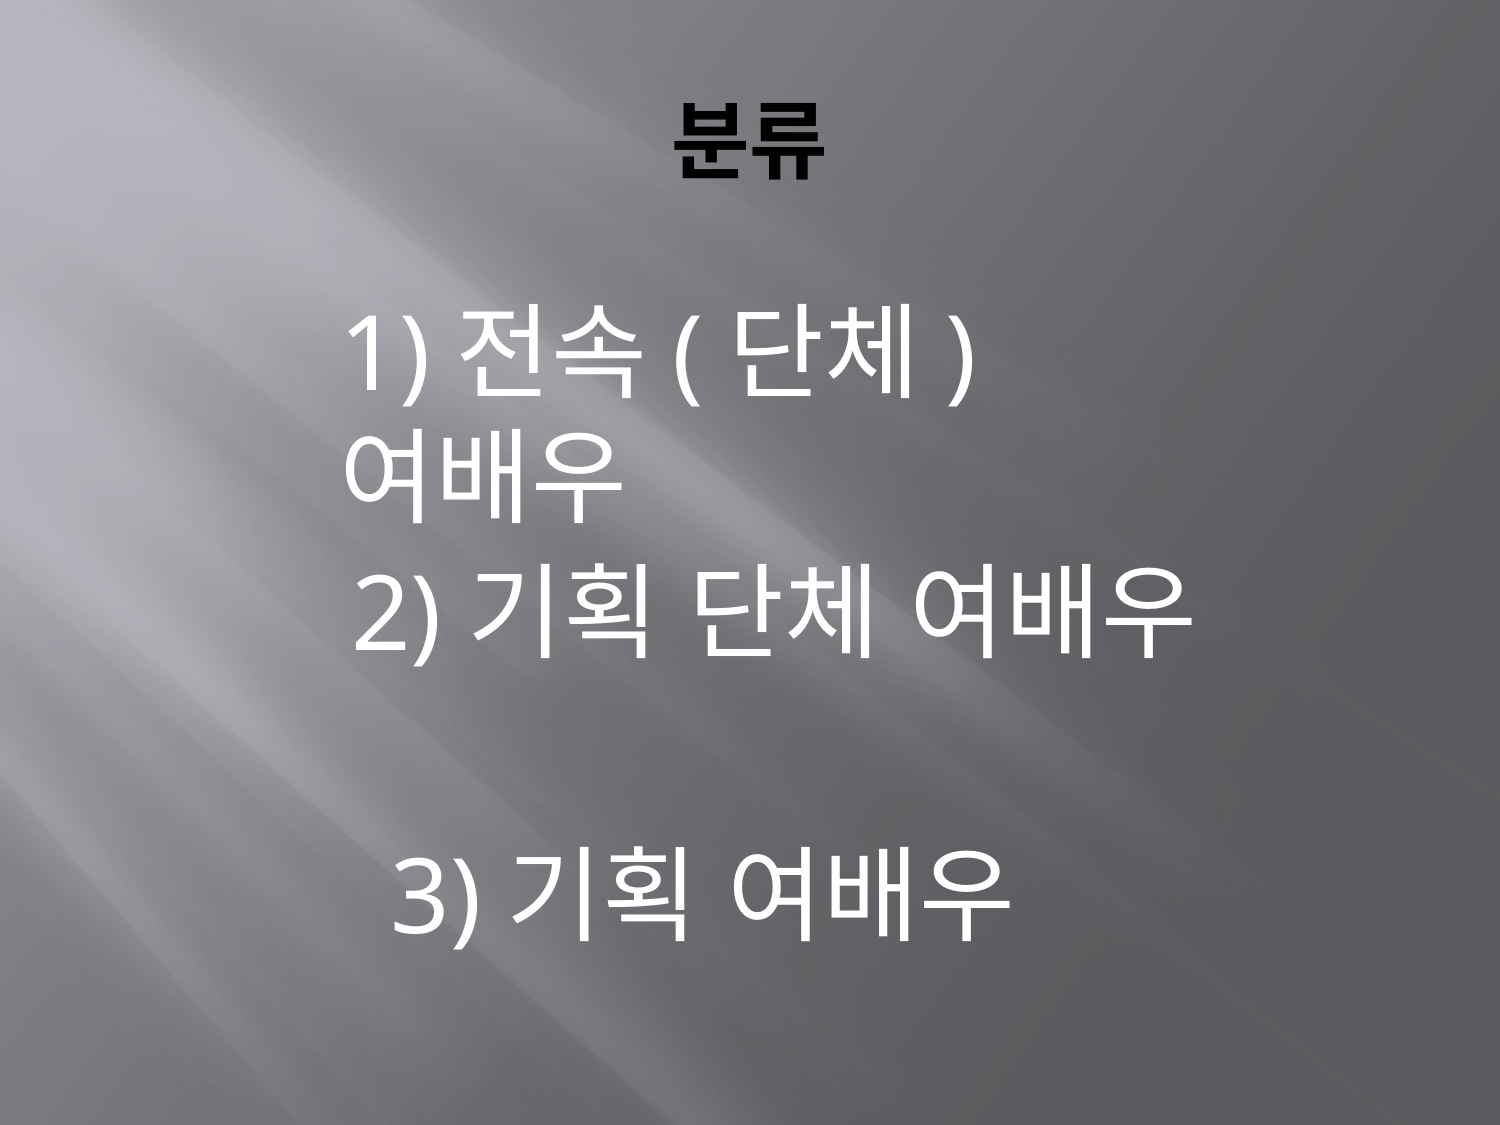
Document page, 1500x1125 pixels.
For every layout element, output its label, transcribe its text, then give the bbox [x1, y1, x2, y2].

title 분류 [75, 45, 1425, 233]
text_box 1)전속(단체) 여배우 [324, 278, 1276, 544]
text_box 3)기획 여배우 [375, 822, 1031, 962]
text_box 2)기획 단체 여배우 [336, 538, 1329, 724]
